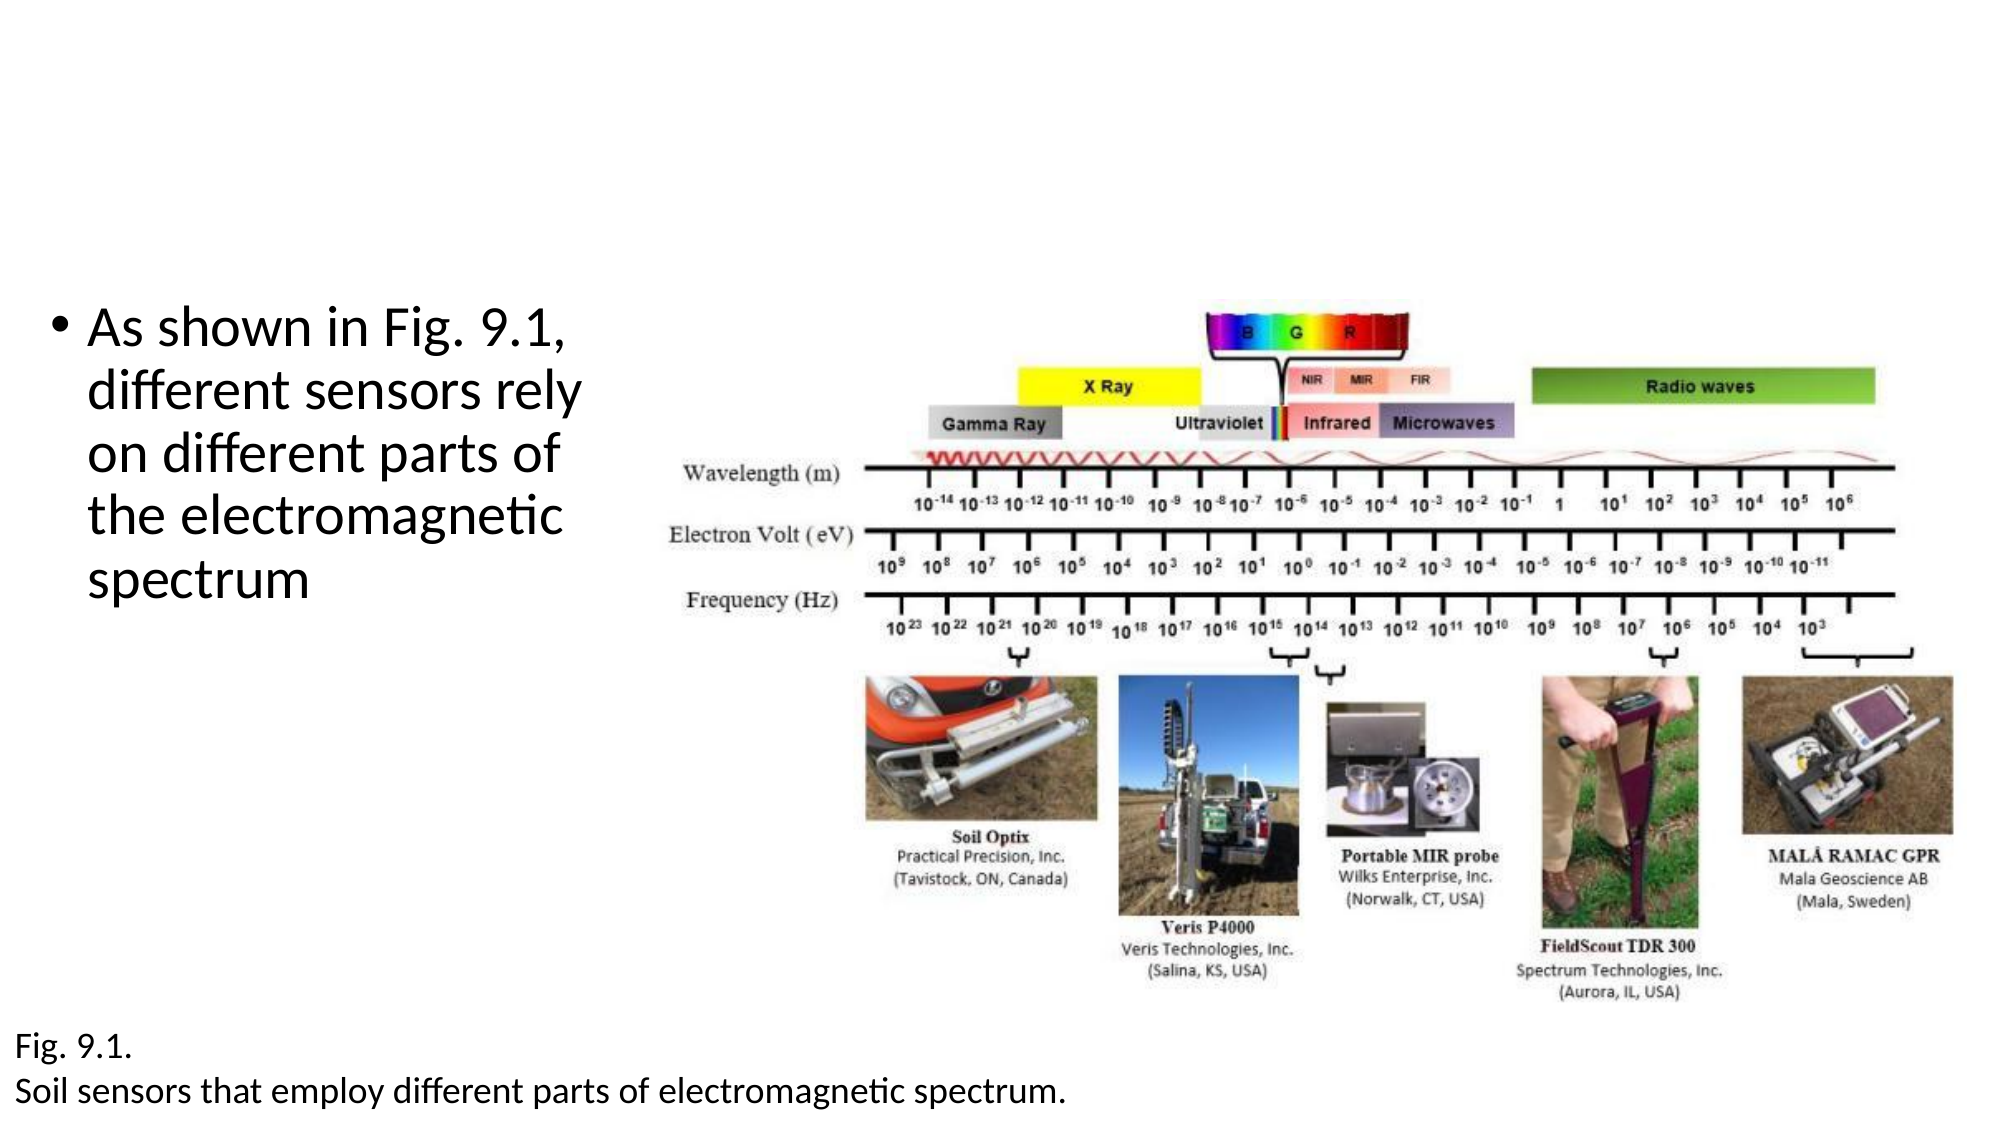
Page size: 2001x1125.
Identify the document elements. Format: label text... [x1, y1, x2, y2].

text_box Fig. 9.1. Soil sensors that employ different parts of electromagnetic spectrum. [0, 1013, 1695, 1118]
picture [642, 299, 1967, 1014]
list As shown in Fig. 9.1, different sensors rely on different parts of the electromagnetic spectrum [35, 288, 618, 1003]
